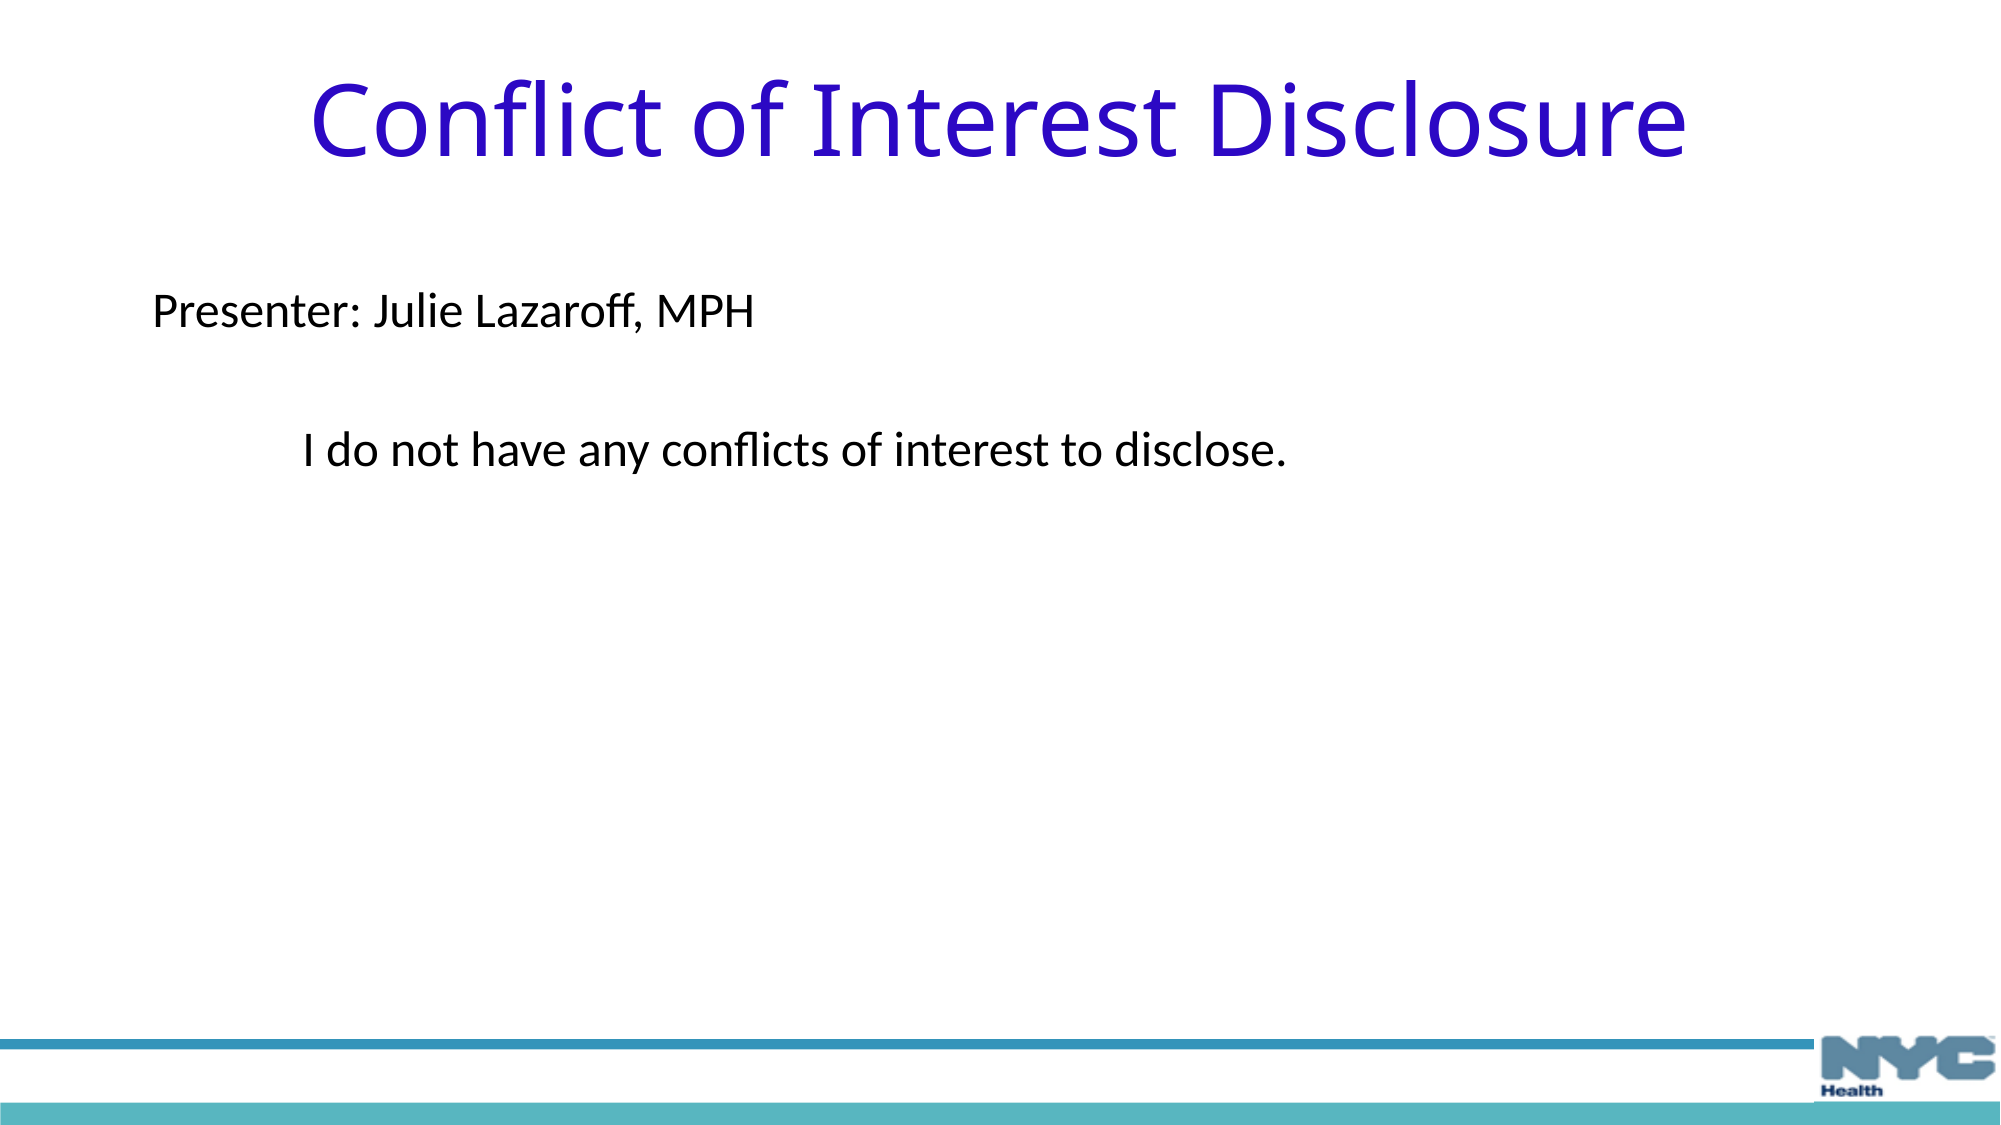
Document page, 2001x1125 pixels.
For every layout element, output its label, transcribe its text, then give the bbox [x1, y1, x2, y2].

title Conflict of Interest Disclosure [137, 59, 1863, 188]
list Presenter: Julie Lazaroff, MPH I do not have any conflicts of interest to disclose. [137, 276, 1863, 1066]
picture [1814, 1026, 2000, 1102]
